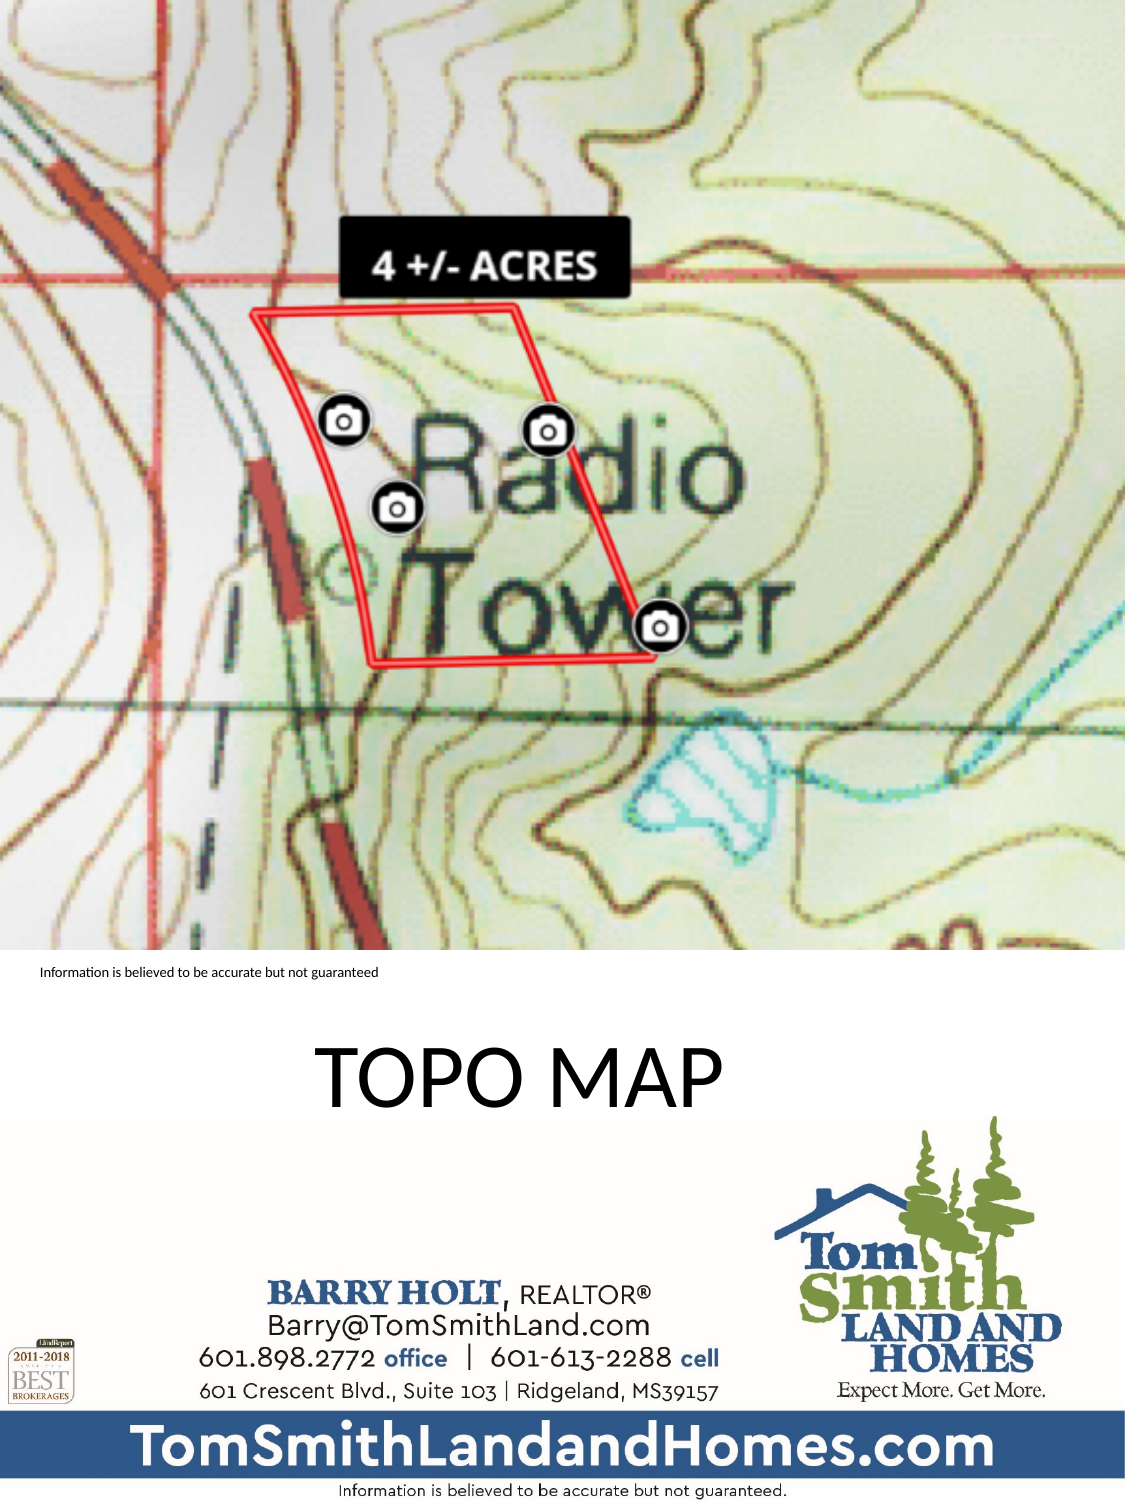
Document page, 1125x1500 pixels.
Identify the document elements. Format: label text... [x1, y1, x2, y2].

picture [0, 0, 1125, 951]
picture [0, 1116, 1125, 1500]
text_box TOPO MAP [299, 1008, 909, 1114]
text_box Information is believed to be accurate but not guaranteed [24, 959, 404, 988]
